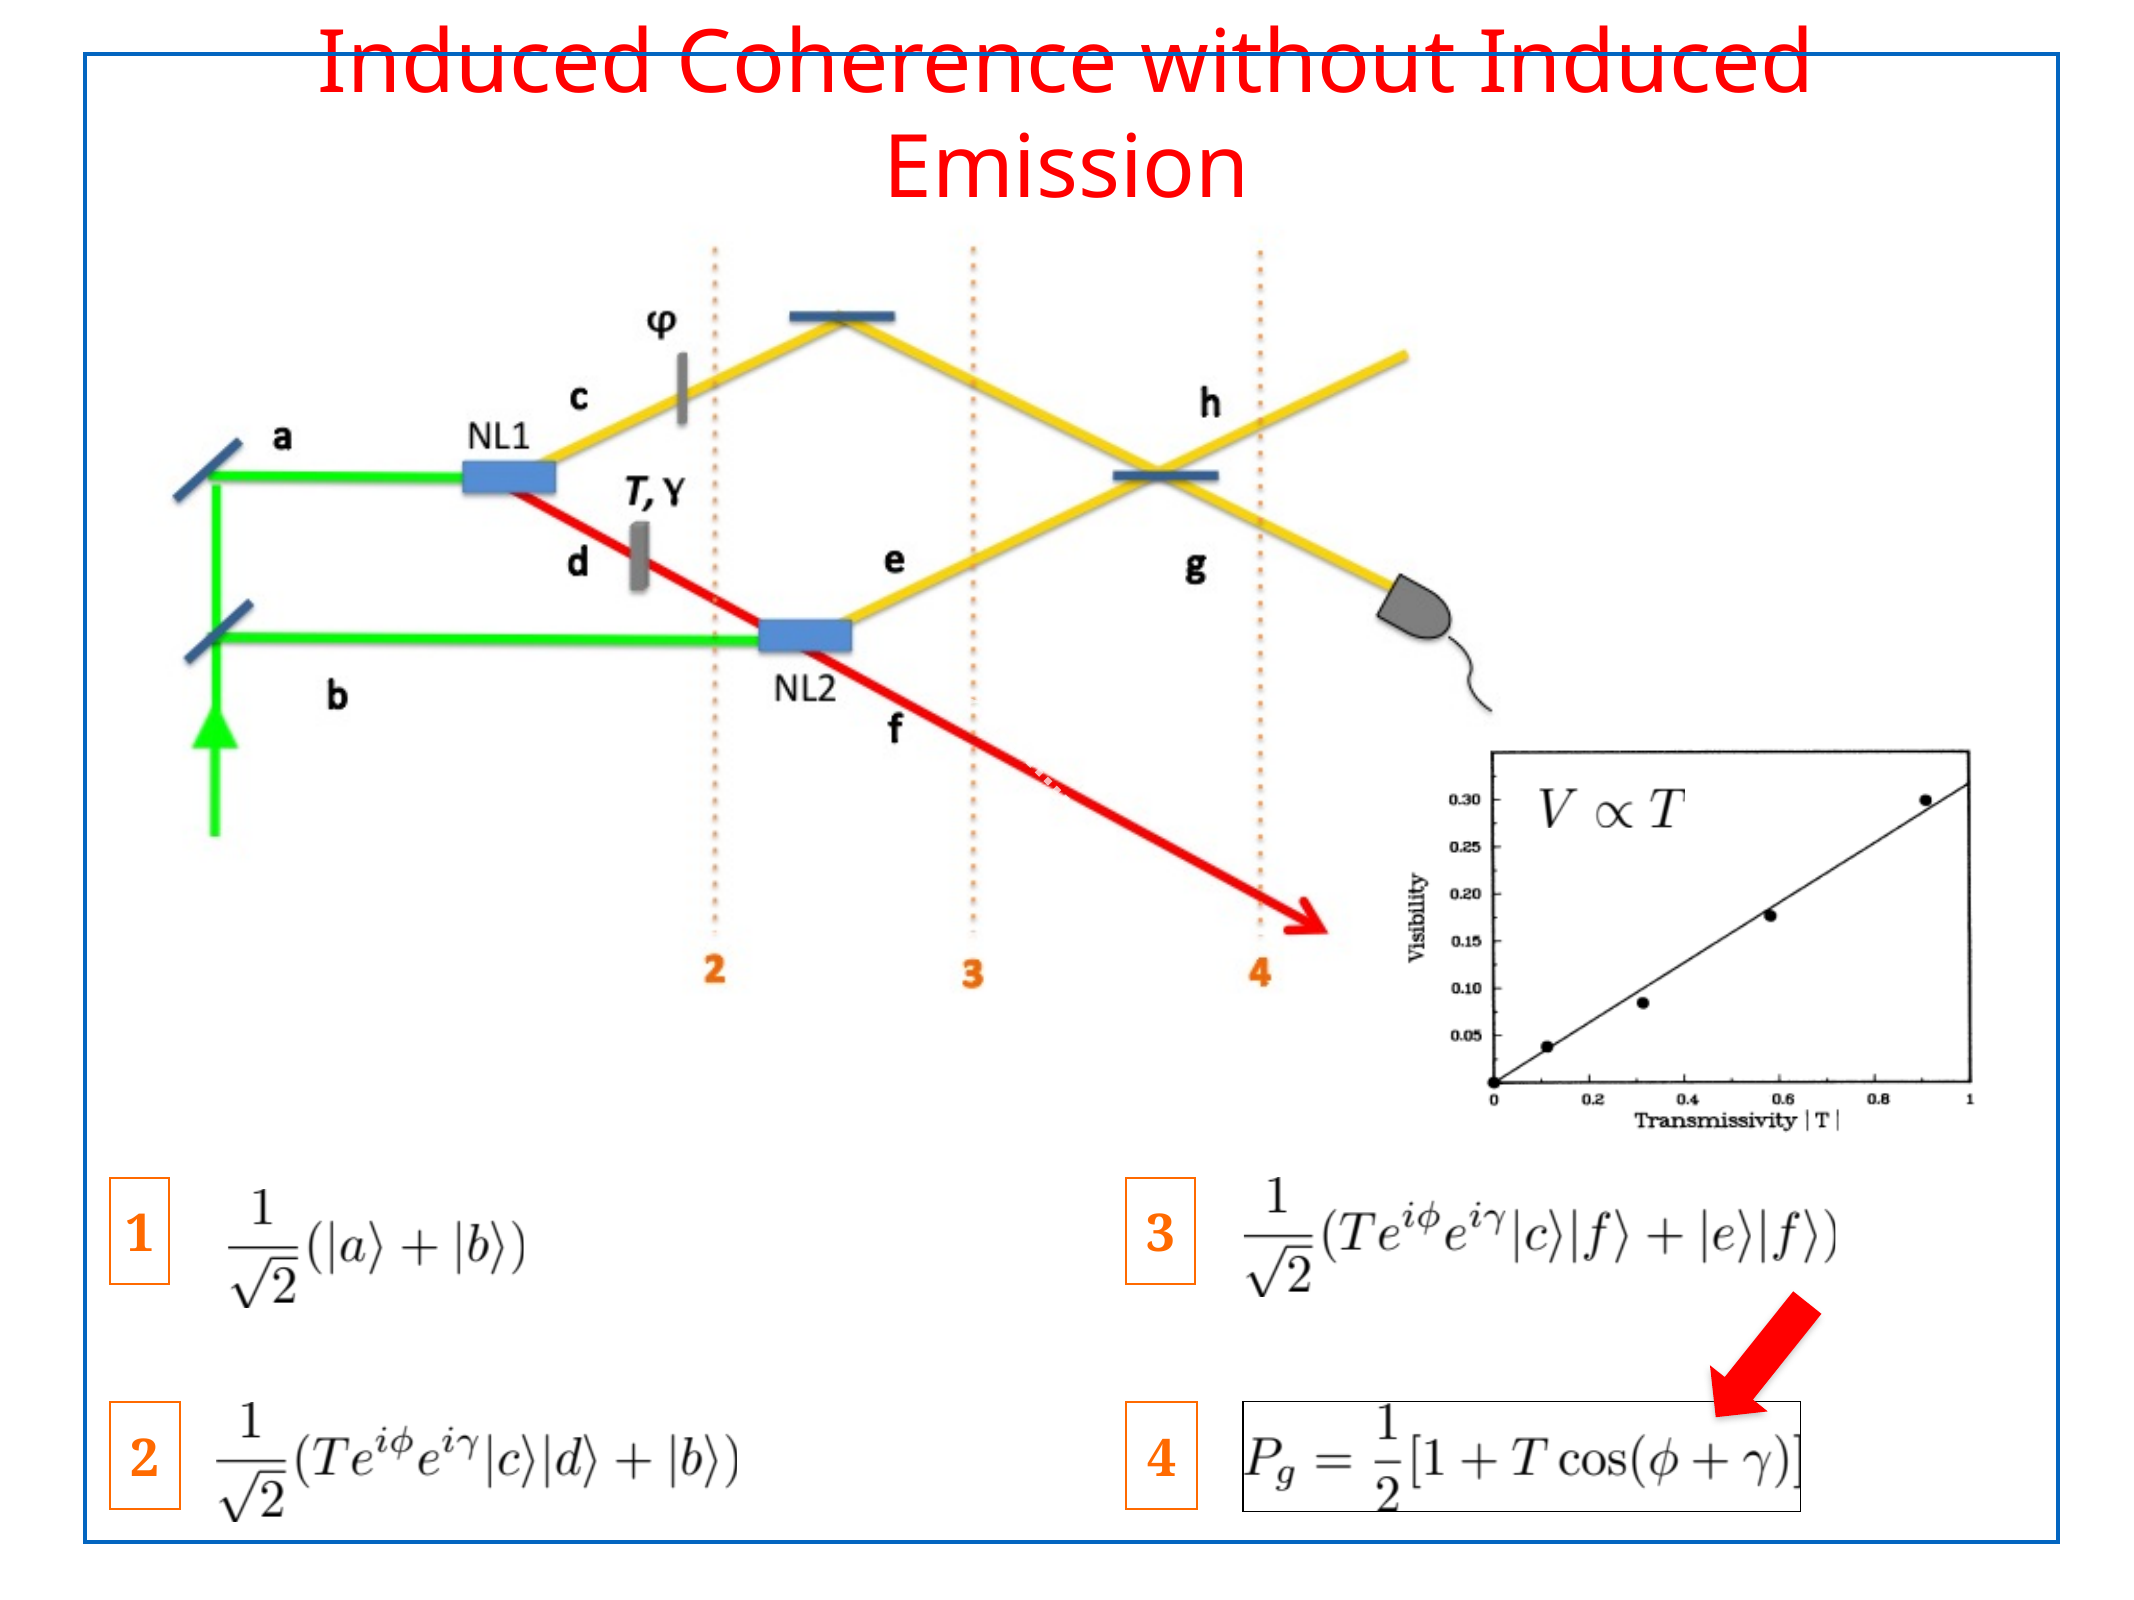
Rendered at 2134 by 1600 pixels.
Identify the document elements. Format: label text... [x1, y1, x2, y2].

picture [1243, 1401, 1801, 1511]
picture [50, 126, 2014, 1309]
text_box [1712, 1306, 1819, 1400]
picture [215, 1402, 738, 1522]
text_box Induced Coherence without Induced Emission [167, 45, 1966, 54]
text_box [85, 54, 2059, 1543]
